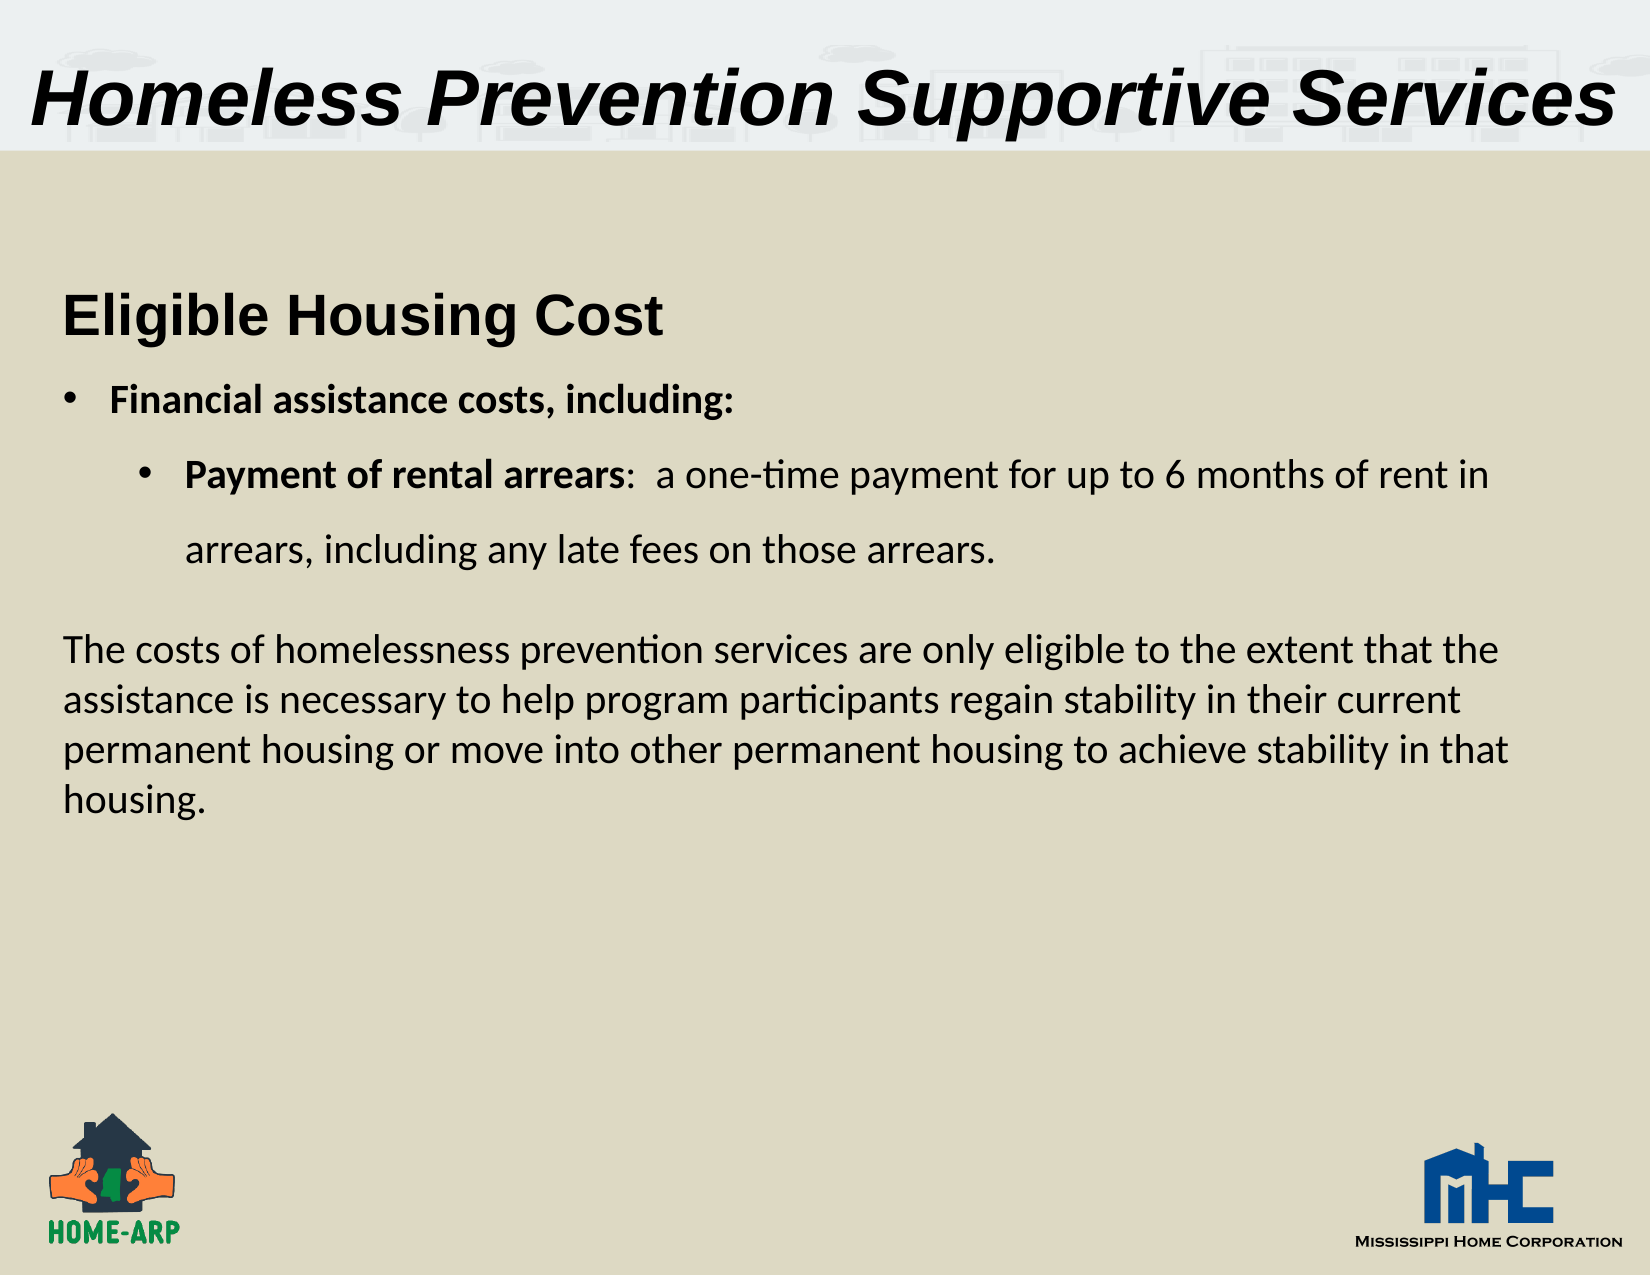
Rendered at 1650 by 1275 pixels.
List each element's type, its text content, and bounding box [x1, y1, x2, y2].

list Eligible Housing Cost Financial assistance costs, including: Payment of rental arrears: a one-time payment for up to 6 months of rent in arrears, including any late fees on those arrears. The costs of homelessness prevention services are only eligible to the extent that the assistance is necessary to help program participants regain stability in their current permanent housing or move into other permanent housing to achieve stability in that housing. [62, 241, 1548, 1219]
picture [37, 1102, 188, 1254]
picture [1333, 1123, 1645, 1266]
title Homeless Prevention Supportive Services [0, 45, 1650, 142]
